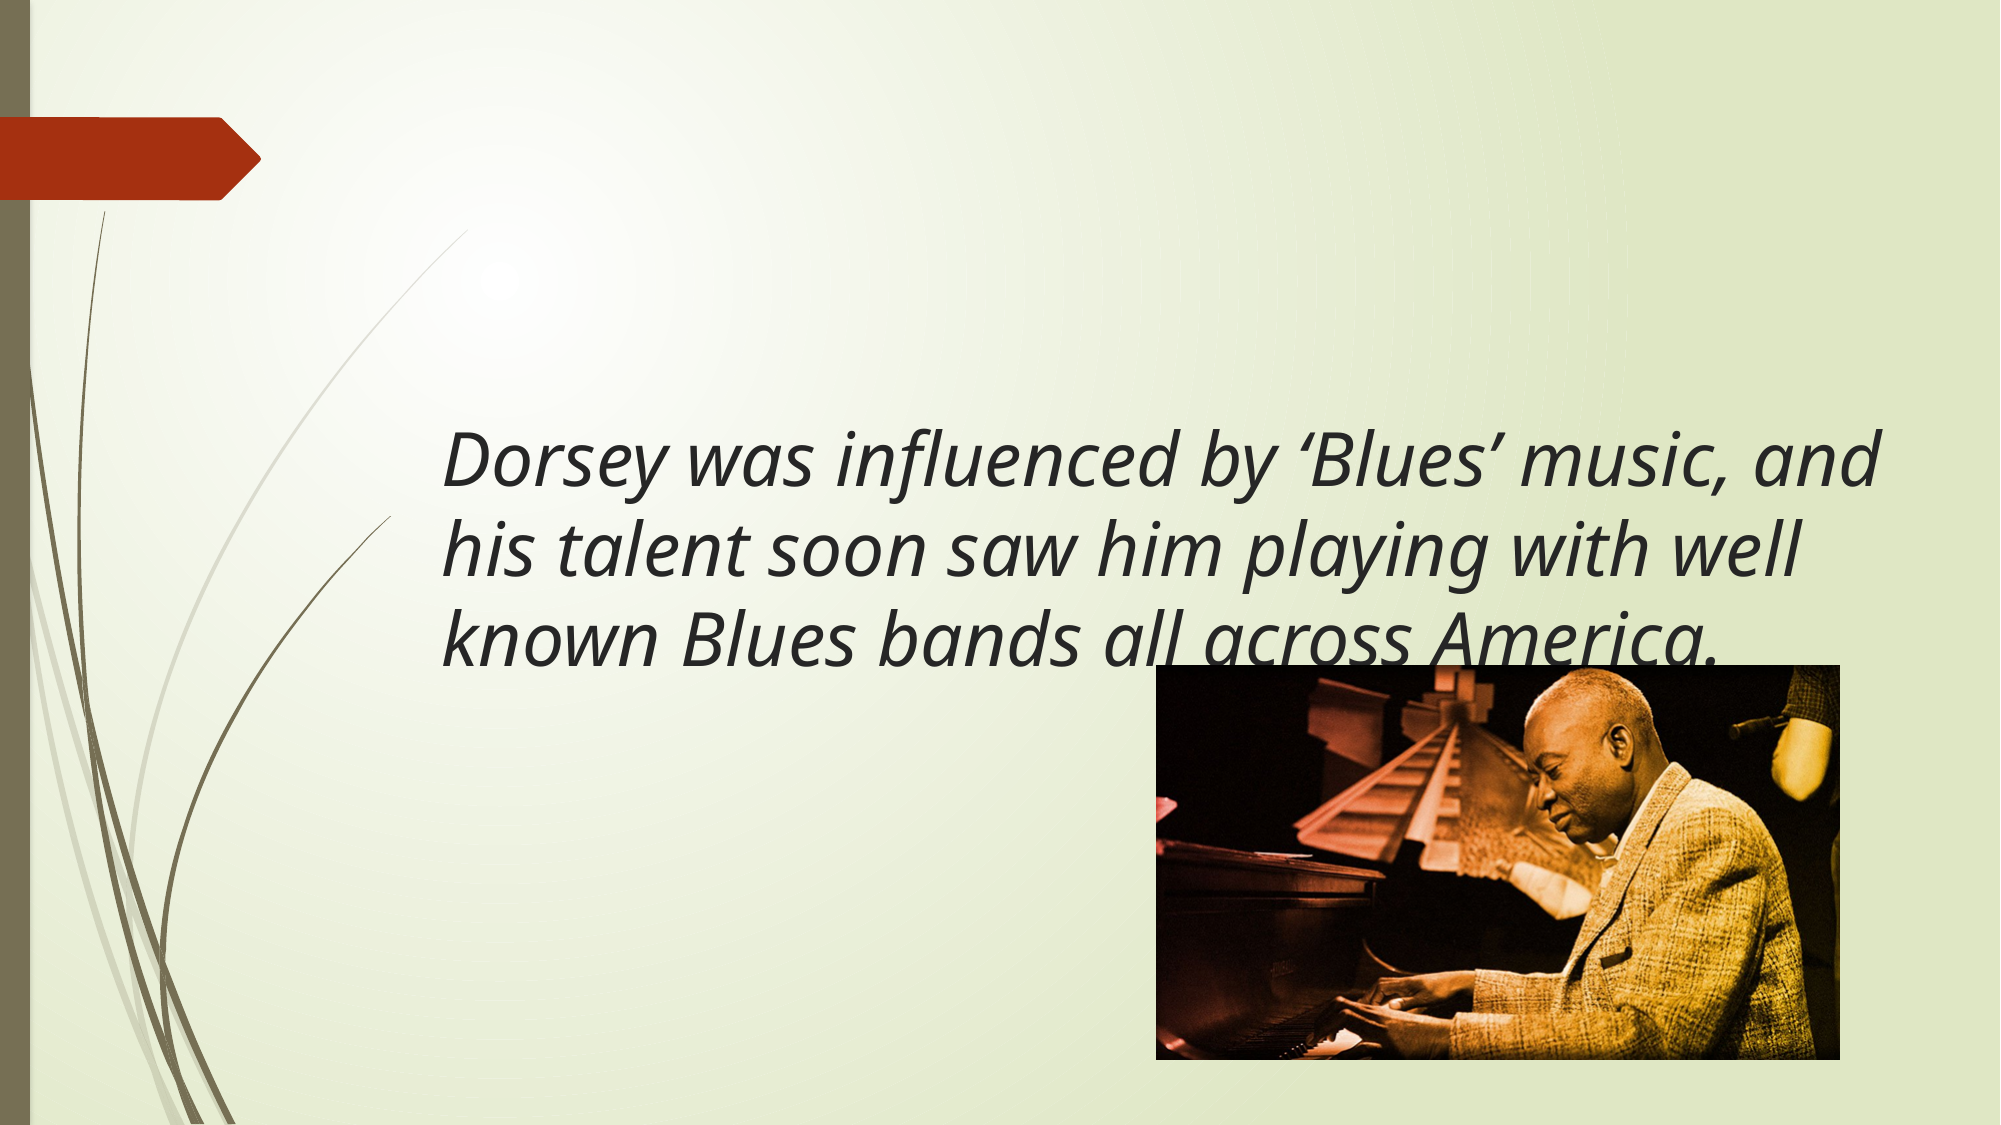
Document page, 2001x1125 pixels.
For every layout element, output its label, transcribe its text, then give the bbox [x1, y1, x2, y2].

title Dorsey was influenced by ‘Blues’ music, and his talent soon saw him playing with well known Blues bands all across America. [426, 16, 1974, 1077]
picture [1156, 665, 1840, 1060]
